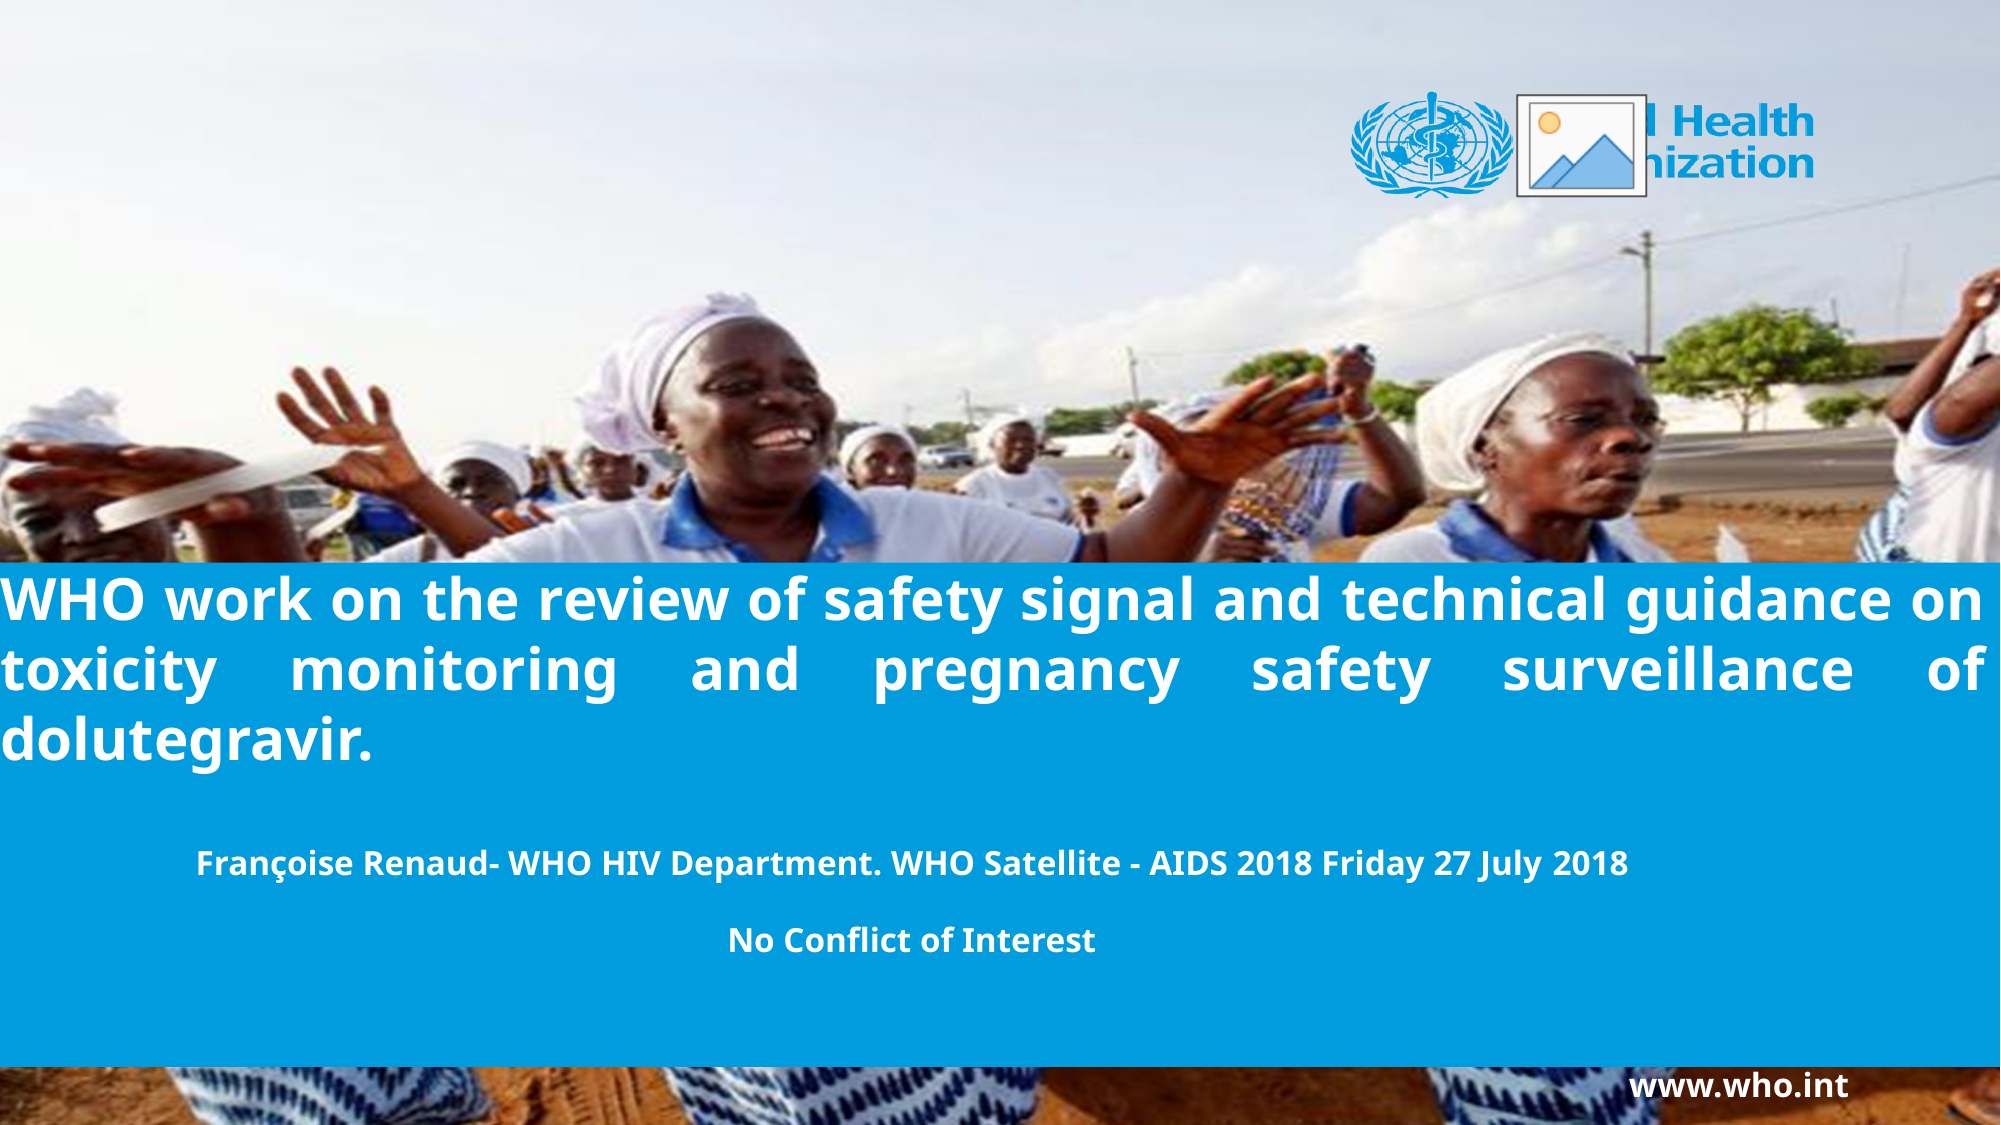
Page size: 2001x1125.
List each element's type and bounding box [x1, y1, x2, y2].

picture [1554, 852, 1570, 874]
picture [1325, 852, 1337, 874]
picture [1705, 576, 1713, 583]
picture [1435, 576, 1463, 619]
picture [466, 658, 496, 690]
picture [230, 728, 249, 759]
picture [98, 646, 106, 653]
picture [1823, 658, 1851, 690]
picture [1278, 852, 1288, 874]
picture [1478, 852, 1487, 881]
picture [898, 931, 910, 952]
picture [1594, 852, 1604, 874]
picture [922, 934, 938, 952]
picture [848, 927, 860, 951]
picture [1388, 857, 1403, 875]
picture [1474, 588, 1502, 619]
picture [650, 588, 678, 620]
picture [1528, 588, 1552, 620]
picture [860, 854, 871, 875]
picture [230, 857, 245, 875]
picture [504, 658, 523, 689]
picture [161, 652, 182, 690]
picture [1054, 589, 1062, 619]
picture [166, 589, 212, 619]
picture [286, 729, 317, 759]
picture [549, 658, 577, 689]
picture [509, 852, 539, 874]
picture [1951, 588, 1979, 619]
picture [1795, 588, 1823, 619]
picture [1632, 658, 1660, 690]
picture [828, 934, 844, 951]
picture [39, 728, 69, 760]
picture [253, 728, 280, 760]
picture [1317, 646, 1339, 689]
picture [1494, 857, 1510, 875]
picture [863, 927, 867, 951]
picture [333, 588, 363, 620]
picture [217, 588, 247, 620]
picture [0, 579, 55, 619]
picture [942, 927, 954, 951]
picture [634, 576, 642, 583]
picture [892, 852, 922, 874]
picture [628, 852, 638, 874]
picture [1151, 852, 1171, 874]
picture [1611, 852, 1627, 875]
picture [1283, 658, 1310, 690]
picture [750, 588, 780, 620]
picture [531, 646, 539, 653]
picture [407, 857, 423, 874]
picture [682, 589, 728, 619]
picture [877, 658, 906, 703]
picture [1046, 658, 1073, 690]
picture [840, 857, 855, 874]
picture [1183, 576, 1191, 619]
picture [0, 0, 2000, 562]
picture [1720, 658, 1747, 690]
picture [1705, 589, 1713, 619]
picture [819, 857, 835, 875]
picture [1597, 659, 1628, 689]
picture [605, 852, 623, 874]
picture [1148, 659, 1179, 703]
picture [1054, 576, 1062, 583]
picture [1913, 588, 1943, 620]
picture [1295, 852, 1311, 875]
picture [1174, 852, 1183, 874]
picture [1343, 582, 1364, 620]
picture [217, 857, 227, 874]
picture [289, 857, 305, 875]
picture [424, 582, 445, 620]
picture [731, 929, 751, 951]
picture [1861, 588, 1889, 620]
picture [1369, 588, 1397, 620]
picture [470, 850, 486, 875]
picture [1013, 934, 1029, 952]
picture [544, 852, 562, 874]
picture [3, 716, 32, 760]
picture [717, 857, 733, 882]
picture [341, 728, 360, 759]
picture [1793, 658, 1817, 690]
picture [1120, 658, 1144, 690]
picture [191, 728, 220, 773]
picture [1216, 588, 1243, 620]
picture [566, 588, 594, 620]
picture [488, 588, 516, 620]
picture [1407, 857, 1423, 882]
picture [947, 582, 968, 620]
picture [387, 857, 402, 875]
picture [964, 929, 973, 951]
picture [1023, 854, 1035, 875]
picture [251, 857, 267, 874]
picture [890, 576, 912, 619]
picture [95, 729, 123, 760]
picture [361, 752, 370, 760]
picture [927, 852, 945, 874]
picture [1573, 852, 1589, 875]
picture [597, 589, 628, 619]
picture [873, 934, 877, 951]
picture [1686, 646, 1694, 689]
picture [281, 576, 310, 619]
picture [336, 857, 352, 875]
picture [1023, 588, 1046, 620]
picture [1435, 852, 1451, 874]
picture [986, 852, 1000, 875]
picture [104, 578, 142, 620]
picture [1070, 588, 1099, 633]
picture [1004, 857, 1019, 875]
picture [978, 934, 994, 951]
picture [366, 852, 382, 874]
picture [428, 857, 443, 875]
picture [913, 658, 932, 689]
picture [449, 857, 464, 875]
picture [1669, 659, 1677, 689]
picture [1145, 588, 1172, 620]
picture [756, 934, 772, 952]
picture [77, 716, 85, 759]
picture [1289, 576, 1318, 620]
picture [1505, 658, 1528, 690]
picture [1104, 857, 1119, 875]
picture [1516, 850, 1520, 874]
picture [913, 588, 941, 620]
picture [387, 658, 415, 689]
picture [1454, 852, 1470, 874]
picture [1831, 588, 1855, 620]
picture [758, 857, 768, 874]
picture [272, 857, 285, 882]
picture [1403, 588, 1427, 620]
picture [114, 658, 138, 690]
picture [1595, 576, 1603, 619]
picture [1257, 852, 1273, 875]
picture [1669, 646, 1677, 653]
picture [0, 1068, 2000, 1125]
picture [568, 852, 590, 875]
picture [971, 658, 1000, 703]
picture [185, 659, 216, 703]
picture [1080, 857, 1084, 874]
picture [737, 857, 752, 875]
picture [1010, 658, 1038, 689]
picture [1929, 658, 1959, 690]
picture [807, 934, 823, 952]
picture [767, 646, 796, 690]
picture [634, 589, 642, 619]
picture [320, 857, 332, 875]
picture [882, 934, 895, 952]
picture [98, 659, 106, 689]
picture [157, 728, 185, 760]
picture [1083, 931, 1094, 952]
picture [1512, 576, 1520, 583]
picture [531, 659, 539, 689]
picture [1039, 857, 1054, 875]
picture [771, 854, 783, 875]
picture [1083, 658, 1111, 689]
picture [62, 579, 95, 619]
picture [1758, 588, 1785, 620]
picture [673, 852, 692, 874]
picture [1254, 658, 1277, 690]
picture [785, 576, 807, 619]
picture [452, 576, 480, 619]
picture [1704, 646, 1712, 689]
picture [294, 658, 341, 689]
picture [1757, 658, 1785, 689]
picture [440, 652, 461, 690]
picture [1512, 589, 1520, 619]
picture [1343, 857, 1353, 874]
picture [1048, 934, 1063, 952]
picture [425, 646, 433, 653]
picture [826, 588, 849, 620]
picture [1212, 852, 1226, 875]
picture [696, 857, 712, 875]
picture [1374, 652, 1395, 690]
picture [1109, 588, 1137, 619]
picture [1067, 934, 1080, 952]
picture [199, 852, 212, 874]
picture [1964, 646, 1986, 689]
picture [1253, 588, 1281, 619]
picture [1399, 659, 1430, 703]
picture [693, 658, 720, 690]
picture [1088, 854, 1100, 875]
picture [786, 929, 802, 952]
picture [2, 652, 23, 690]
picture [1721, 576, 1750, 620]
picture [1238, 852, 1254, 874]
picture [146, 659, 154, 689]
picture [1367, 850, 1383, 875]
picture [1341, 658, 1369, 690]
picture [323, 729, 331, 759]
picture [542, 588, 561, 619]
picture [1524, 857, 1541, 882]
picture [730, 658, 758, 689]
picture [1628, 588, 1657, 633]
picture [937, 658, 965, 690]
picture [641, 852, 660, 874]
picture [1574, 658, 1593, 689]
picture [28, 658, 58, 690]
picture [425, 659, 433, 689]
picture [146, 646, 154, 653]
picture [1536, 659, 1564, 690]
picture [255, 588, 274, 619]
picture [971, 589, 1002, 633]
picture [1558, 588, 1585, 620]
picture [1034, 934, 1044, 951]
picture [1189, 852, 1207, 874]
picture [1667, 589, 1695, 620]
picture [951, 852, 972, 875]
picture [585, 658, 614, 703]
picture [62, 659, 91, 689]
picture [323, 716, 331, 723]
picture [998, 931, 1010, 952]
picture [130, 722, 151, 760]
picture [787, 857, 814, 874]
picture [855, 588, 882, 620]
picture [349, 658, 379, 690]
picture [371, 588, 399, 619]
